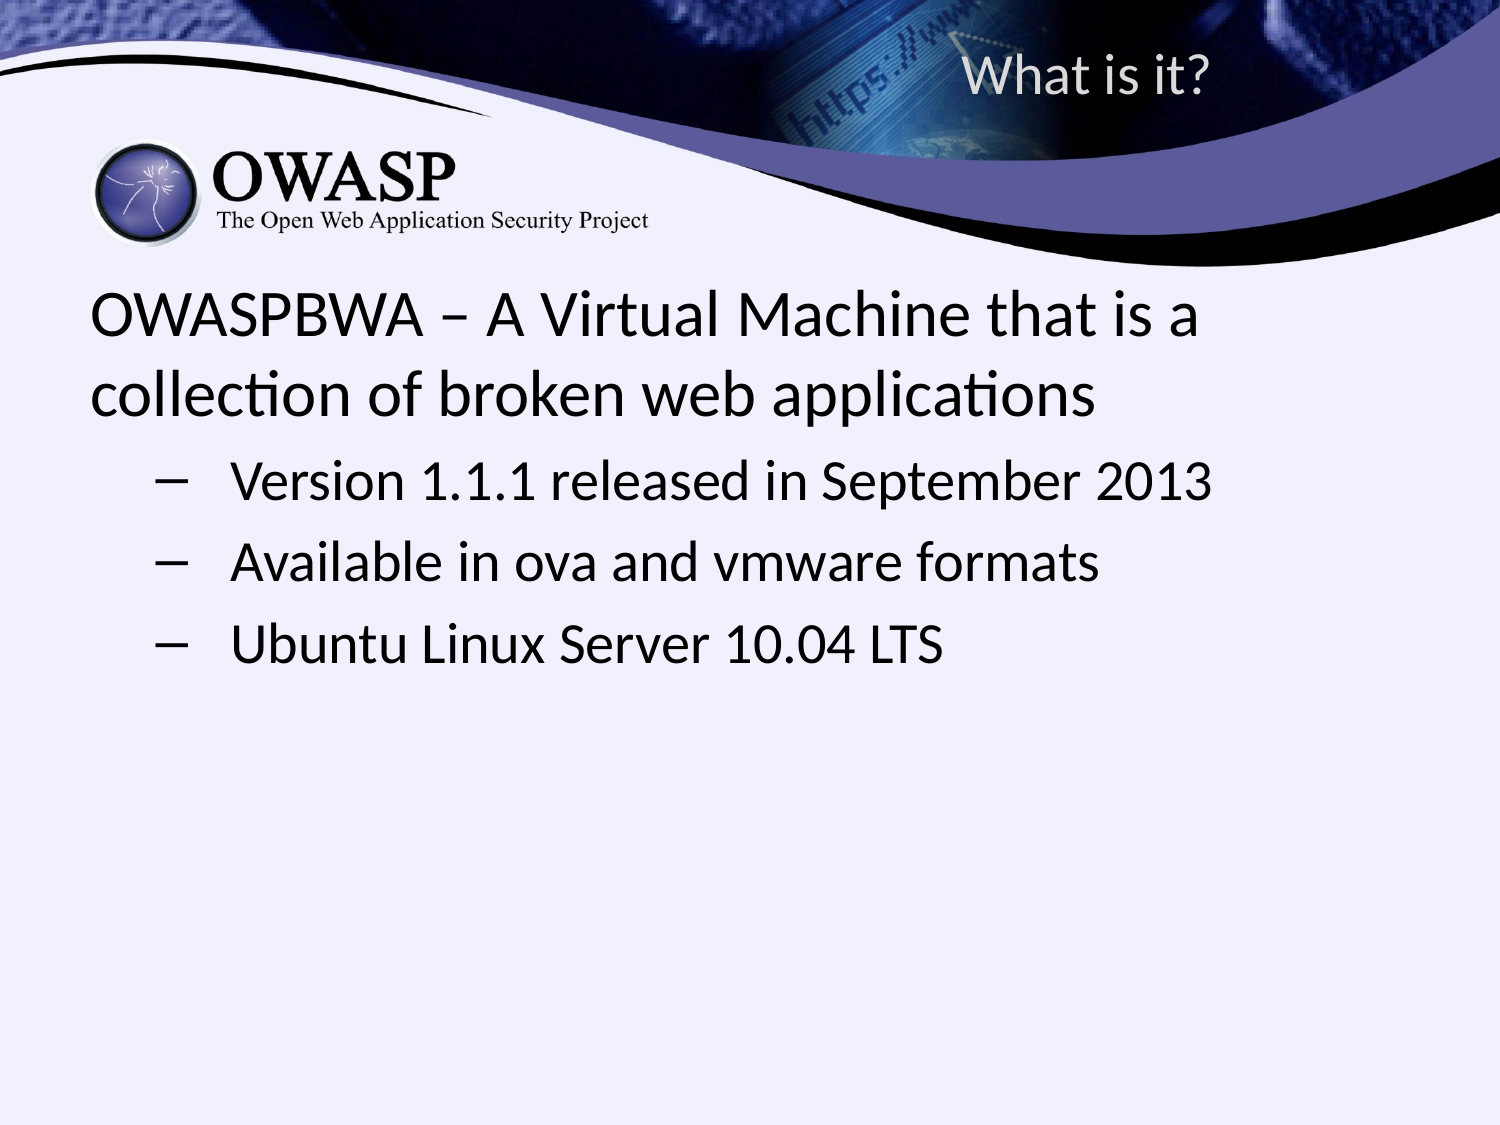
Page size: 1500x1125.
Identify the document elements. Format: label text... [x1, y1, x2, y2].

title What is it? [699, 12, 1475, 130]
list OWASPBWA – A Virtual Machine that is a collection of broken web applications Version 1.1.1 released in September 2013 Available in ova and vmware formats Ubuntu Linux Server 10.04 LTS [75, 262, 1425, 1005]
picture [0, 0, 1500, 1125]
